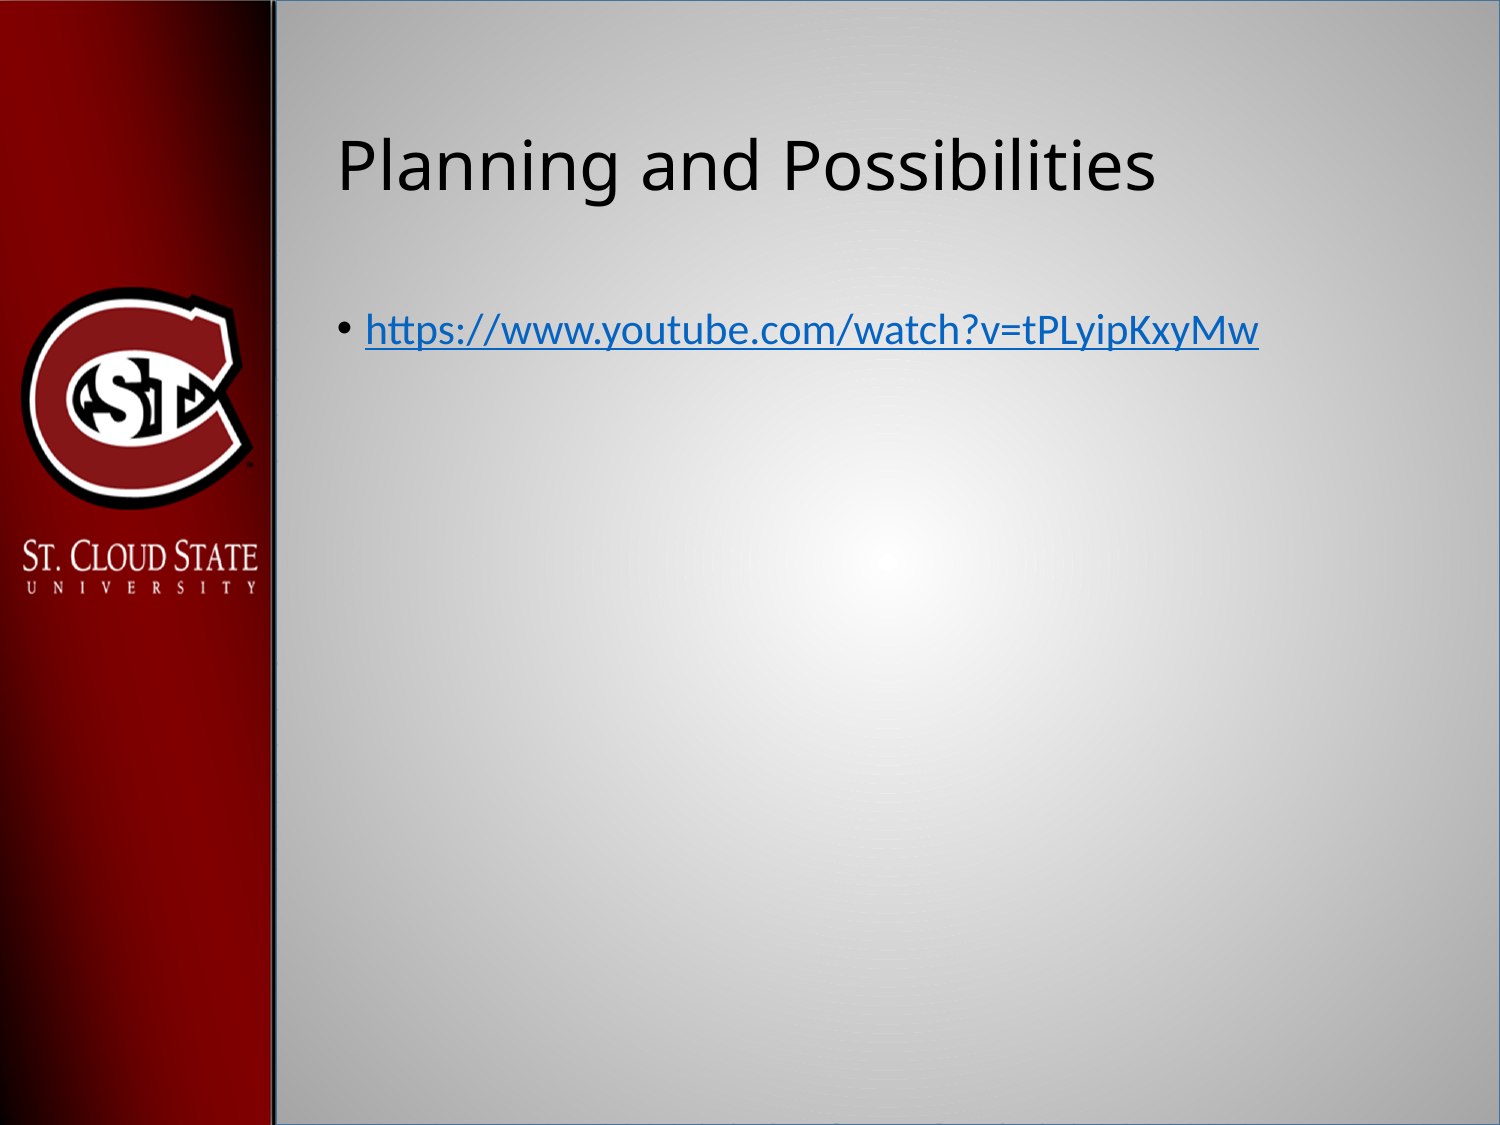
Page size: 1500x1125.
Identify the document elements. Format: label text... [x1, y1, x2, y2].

picture [0, 0, 276, 1125]
list https://www.youtube.com/watch?v=tPLyipKxyMw [321, 299, 1448, 1014]
title Planning and Possibilities [321, 59, 1448, 278]
